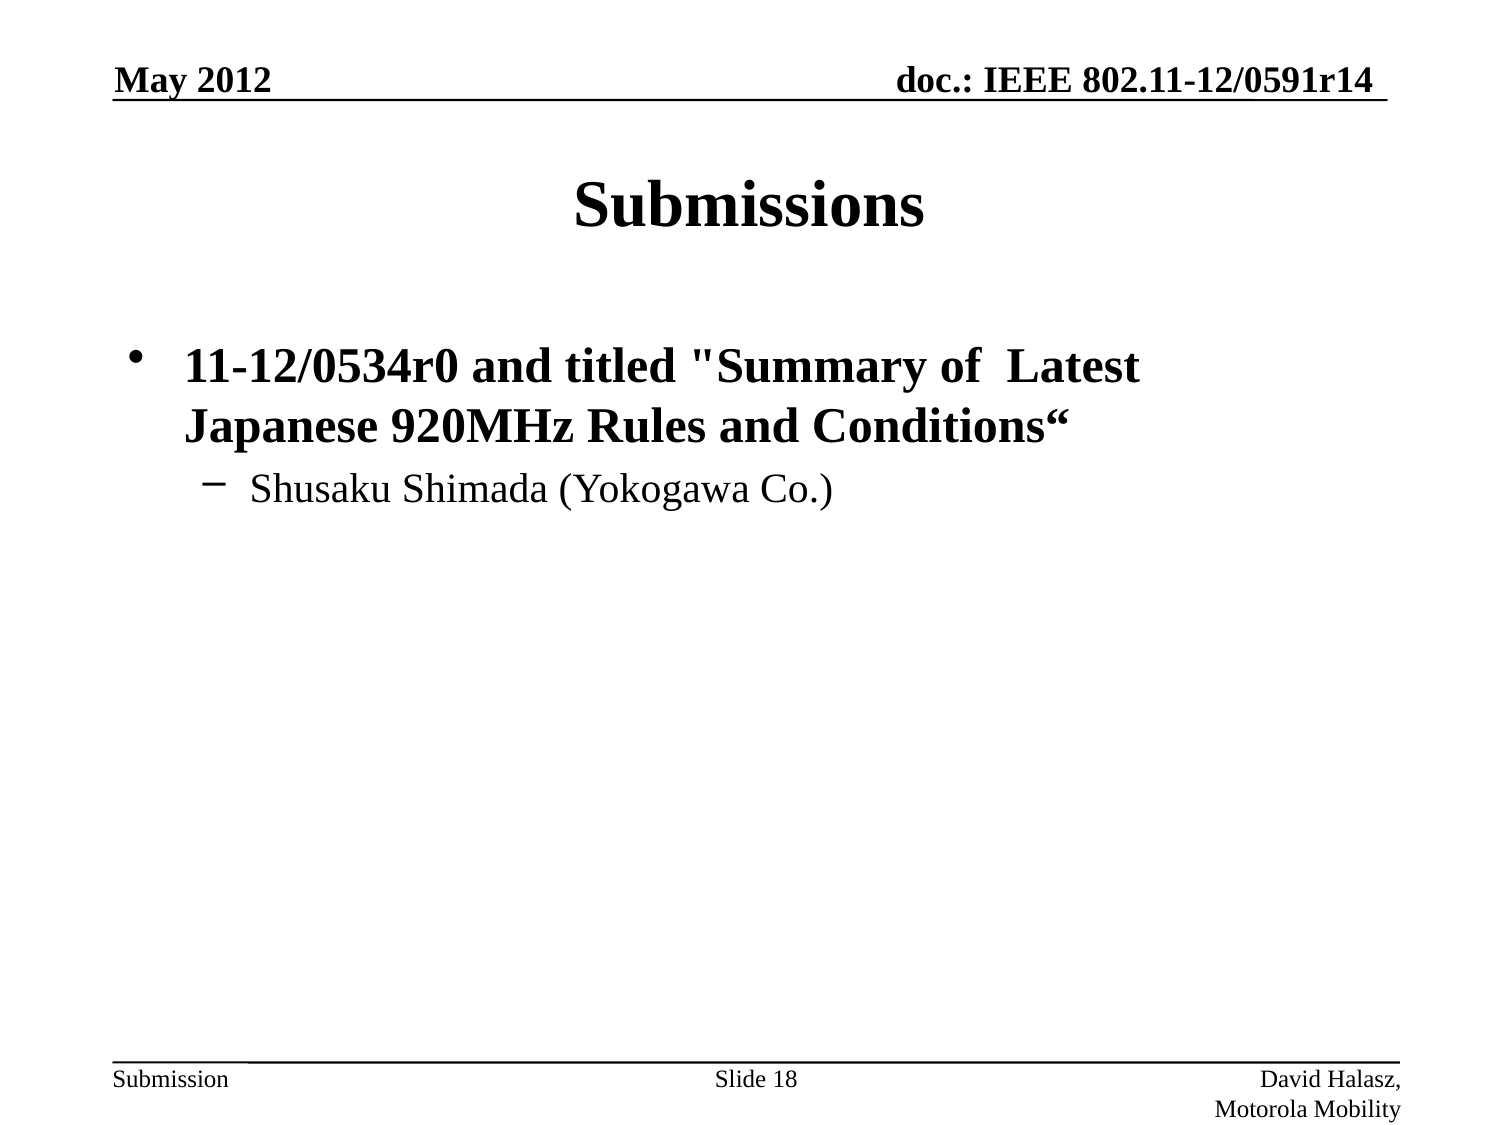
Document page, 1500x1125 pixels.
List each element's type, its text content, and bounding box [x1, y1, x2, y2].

title Submissions [112, 112, 1388, 288]
footer David Halasz, Motorola Mobility [1185, 1061, 1402, 1093]
list 11-12/0534r0 and titled "Summary of Latest Japanese 920MHz Rules and Conditions“ Shusaku Shimada (Yokogawa Co.) [112, 324, 1388, 1001]
slide_number Slide 18 [712, 1061, 800, 1093]
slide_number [114, 54, 333, 101]
